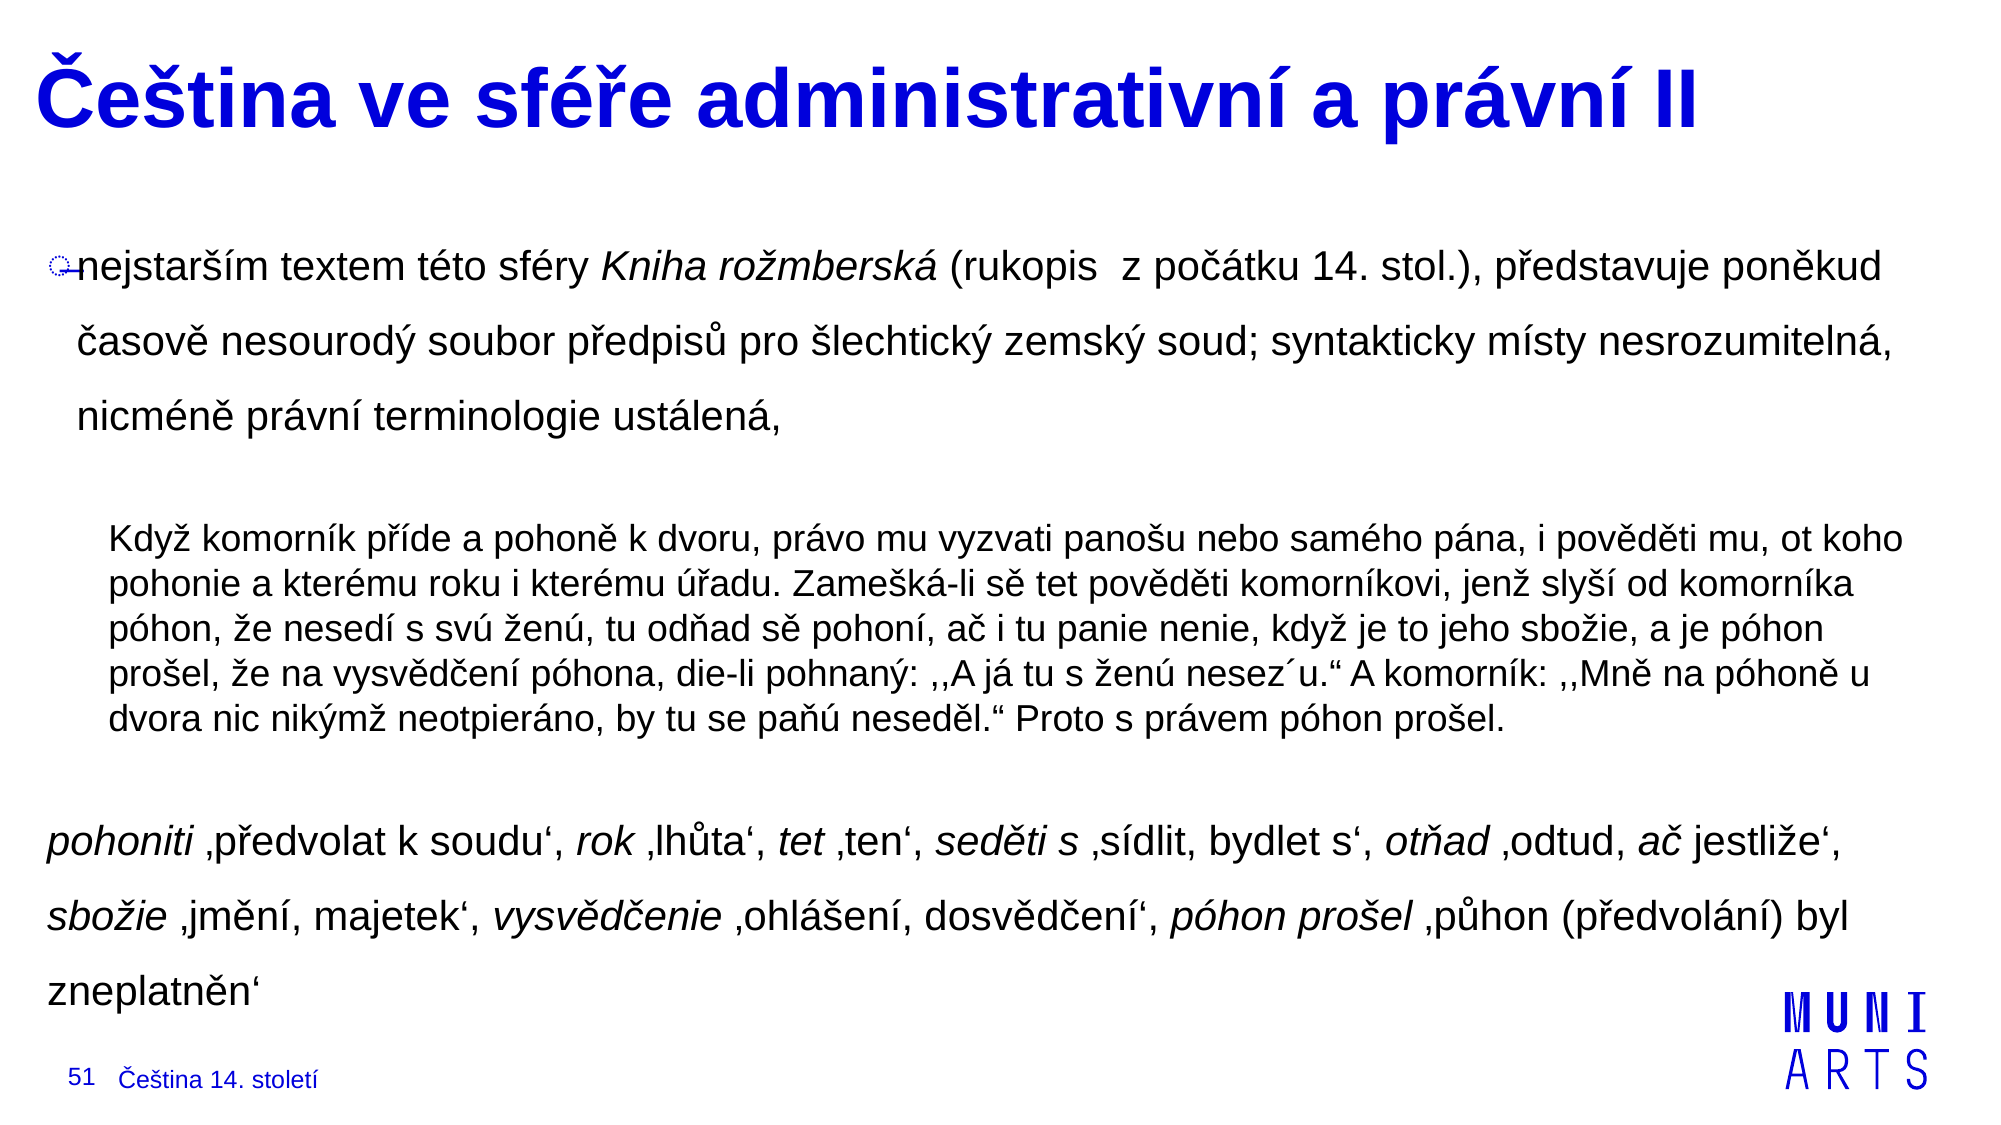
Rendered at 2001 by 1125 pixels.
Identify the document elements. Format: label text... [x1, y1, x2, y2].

footer Čeština 14. století [118, 1057, 1418, 1099]
title Čeština ve sféře administrativní a právní II [35, 60, 1872, 143]
list nejstarším textem této sféry Kniha rožmberská (rukopis z počátku 14. stol.), představuje poněkud časově nesourodý soubor předpisů pro šlechtický zemský soud; syntakticky místy nesrozumitelná, nicméně právní terminologie ustálená, Když komorník příde a pohoně k dvoru, právo mu vyzvati panošu nebo samého pána, i pověděti mu, ot koho pohonie a kterému roku i kterému úřadu. Zamešká-li sě tet pověděti komorníkovi, jenž slyší od komorníka póhon, že nesedí s svú ženú, tu odňad sě pohoní, ač i tu panie nenie, když je to jeho sbožie, a je póhon prošel, že na vysvědčení póhona, die-li pohnaný: ,,A já tu s ženú nesez´u.“ A komorník: ,,Mně na póhoně u dvora nic nikýmž neotpieráno, by tu se paňú neseděl.“ Proto s právem póhon prošel. pohoniti ‚předvolat k soudu‘, rok ‚lhůta‘, tet ‚ten‘, seděti s ‚sídlit, bydlet s‘, otňad ‚odtud, ač jestliže‘, sbožie ‚jmění, majetek‘, vysvědčenie ‚ohlášení, dosvědčení‘, póhon prošel ‚půhon (předvolání) byl zneplatněn‘ [35, 213, 1948, 978]
slide_number 51 [67, 1055, 110, 1097]
